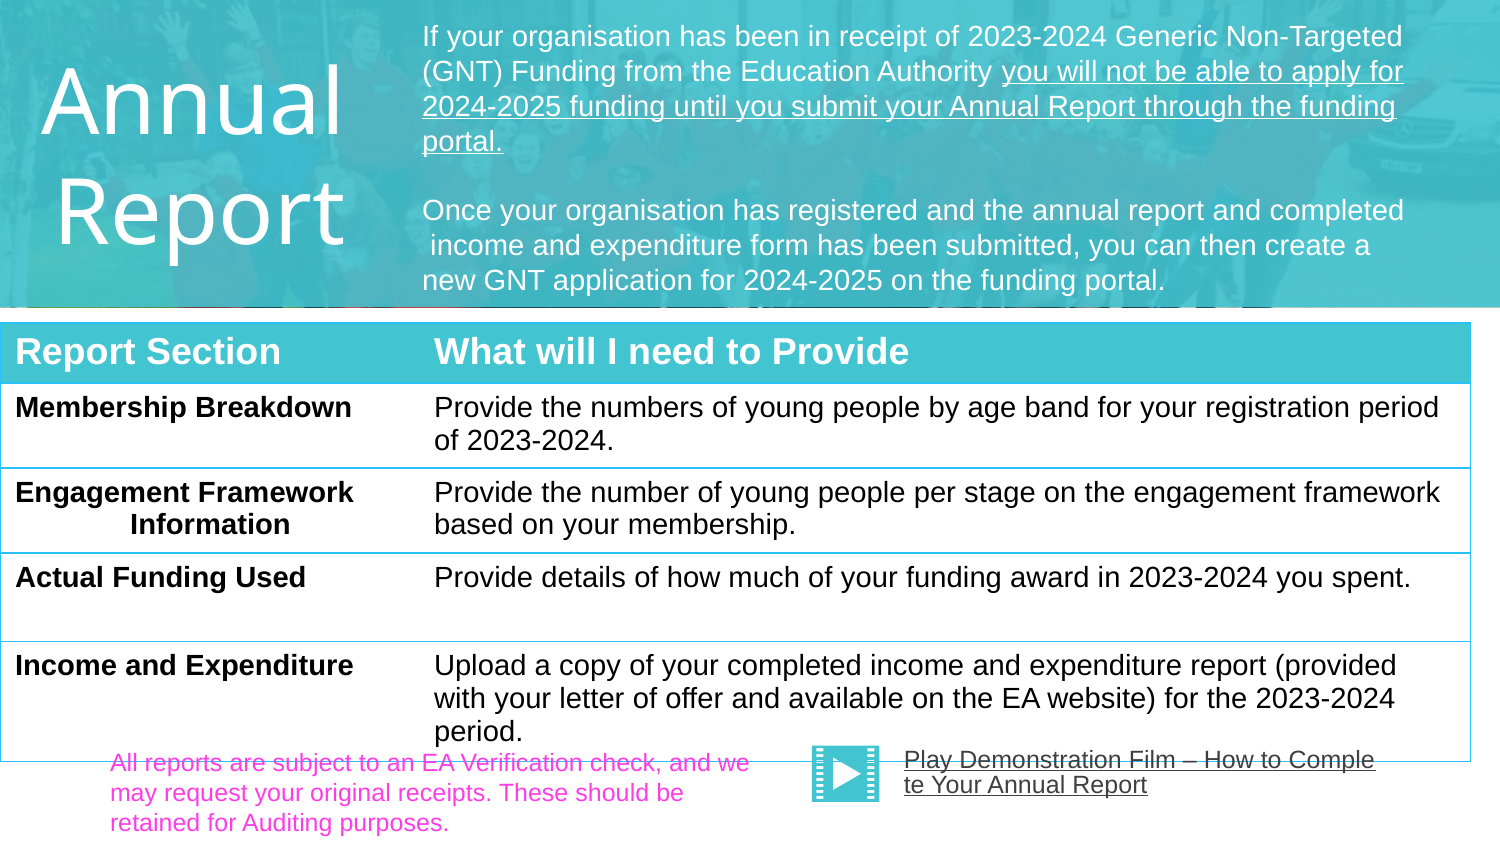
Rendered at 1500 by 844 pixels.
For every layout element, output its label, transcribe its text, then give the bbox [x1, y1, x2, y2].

table_header What will I need to Provide [419, 324, 1470, 382]
table_header Report Section [1, 324, 419, 382]
table_cell Membership Breakdown [1, 384, 419, 467]
table_cell Provide details of how much of your funding award in 2023-2024 you spent. [419, 554, 1470, 641]
table_cell Provide the number of young people per stage on the engagement framework based on your membership. [419, 469, 1470, 552]
table_cell Engagement Framework Information [1, 469, 419, 552]
text_box Play Demonstration Film – How to Complete Your Annual Report [889, 735, 1396, 781]
text_box All reports are subject to an EA Verification check, and we may request your original receipts. These should be retained for Auditing purposes. [95, 738, 795, 844]
text_box [810, 743, 881, 804]
table_cell Provide the numbers of young people by age band for your registration period of 2023-2024. [419, 384, 1470, 467]
table_cell Actual Funding Used [1, 554, 419, 641]
picture [0, 0, 1500, 308]
table_cell Upload a copy of your completed income and expenditure report (provided with your letter of offer and available on the EA website) for the 2023-2024 period. [419, 642, 1470, 761]
table_cell Income and Expenditure [1, 642, 419, 761]
